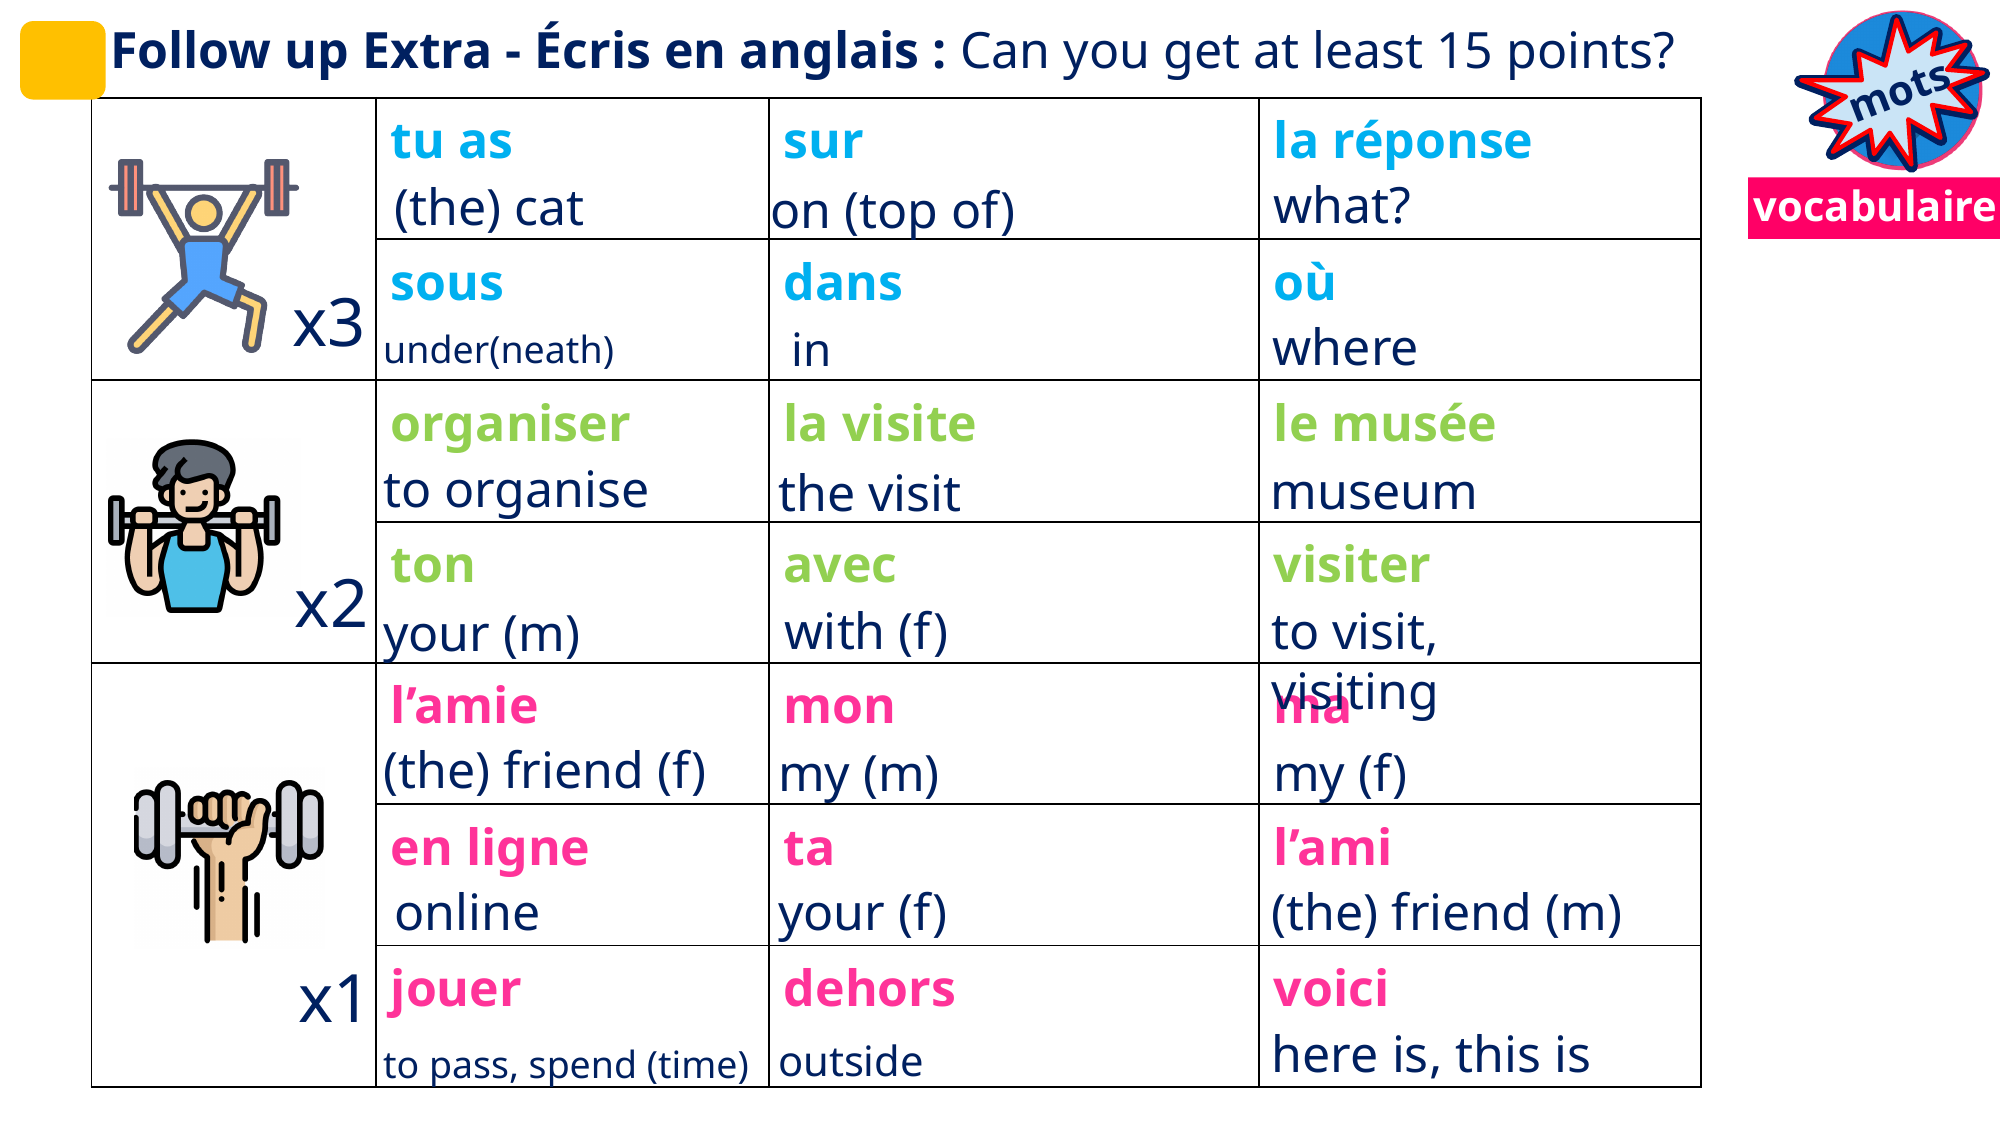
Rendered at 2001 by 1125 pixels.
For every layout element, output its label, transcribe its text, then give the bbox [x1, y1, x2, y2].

text_box (the) cat [379, 168, 692, 244]
table_cell le musée [1260, 381, 1700, 521]
text_box Follow up Extra - Écris en anglais : Can you get at least 15 points? [95, 10, 1807, 86]
table_cell la visite [770, 381, 1258, 521]
text_box what? [1258, 166, 1731, 242]
table_cell visiter [1260, 523, 1700, 662]
text_box x1 [283, 948, 387, 1044]
title vocabulaire [1748, 177, 2000, 239]
text_box your (m) [368, 594, 681, 669]
table_cell l’ami [1260, 805, 1700, 945]
table_header [92, 99, 375, 379]
text_box the visit [763, 453, 1172, 529]
text_box under(neath) [368, 318, 776, 379]
table_cell voici [1260, 946, 1700, 1015]
text_box your (f) [763, 872, 1172, 948]
table_header tu as [377, 99, 768, 238]
text_box to organise [368, 450, 681, 525]
table_cell où [1260, 242, 1700, 379]
text_box (the) friend (f) [368, 730, 761, 806]
text_box outside [763, 1027, 1256, 1092]
text_box x2 [280, 552, 384, 648]
table_cell l’amie [377, 664, 768, 803]
table_cell avec [770, 523, 1258, 662]
text_box to pass, spend (time) [368, 1034, 802, 1094]
text_box in [776, 313, 1257, 383]
text_box online [379, 872, 743, 948]
table_cell ton [377, 523, 768, 662]
table_cell en ligne [377, 805, 768, 945]
table_cell ma [1260, 664, 1700, 803]
table_cell sous [377, 240, 768, 318]
text_box here is, this is [1257, 1015, 1802, 1091]
table_cell mon [770, 664, 1258, 803]
text_box mots [1801, 90, 1807, 108]
picture [105, 438, 301, 617]
text_box my (m) [763, 734, 1256, 810]
text_box my (f) [1258, 734, 1613, 810]
text_box with (f) [769, 592, 1082, 667]
text_box where [1257, 307, 1632, 383]
table_cell dans [770, 240, 1258, 318]
text_box (the) friend (m) [1256, 872, 1665, 948]
text_box x3 [277, 272, 381, 368]
text_box [20, 21, 106, 100]
table_cell jouer [387, 946, 768, 1034]
text_box to visit, visiting [1256, 592, 1632, 727]
table_cell organiser [377, 381, 768, 521]
text_box on (top of) [755, 171, 1214, 246]
table_cell [92, 664, 375, 1086]
table_cell dehors [770, 946, 1258, 1086]
picture [133, 767, 325, 949]
table_header sur [770, 99, 1258, 238]
table_cell ta [770, 805, 1258, 945]
table_header la réponse [1260, 99, 1700, 166]
text_box museum [1255, 451, 1665, 527]
picture [105, 158, 301, 354]
picture [1812, 1, 2000, 190]
table_cell [92, 381, 375, 662]
